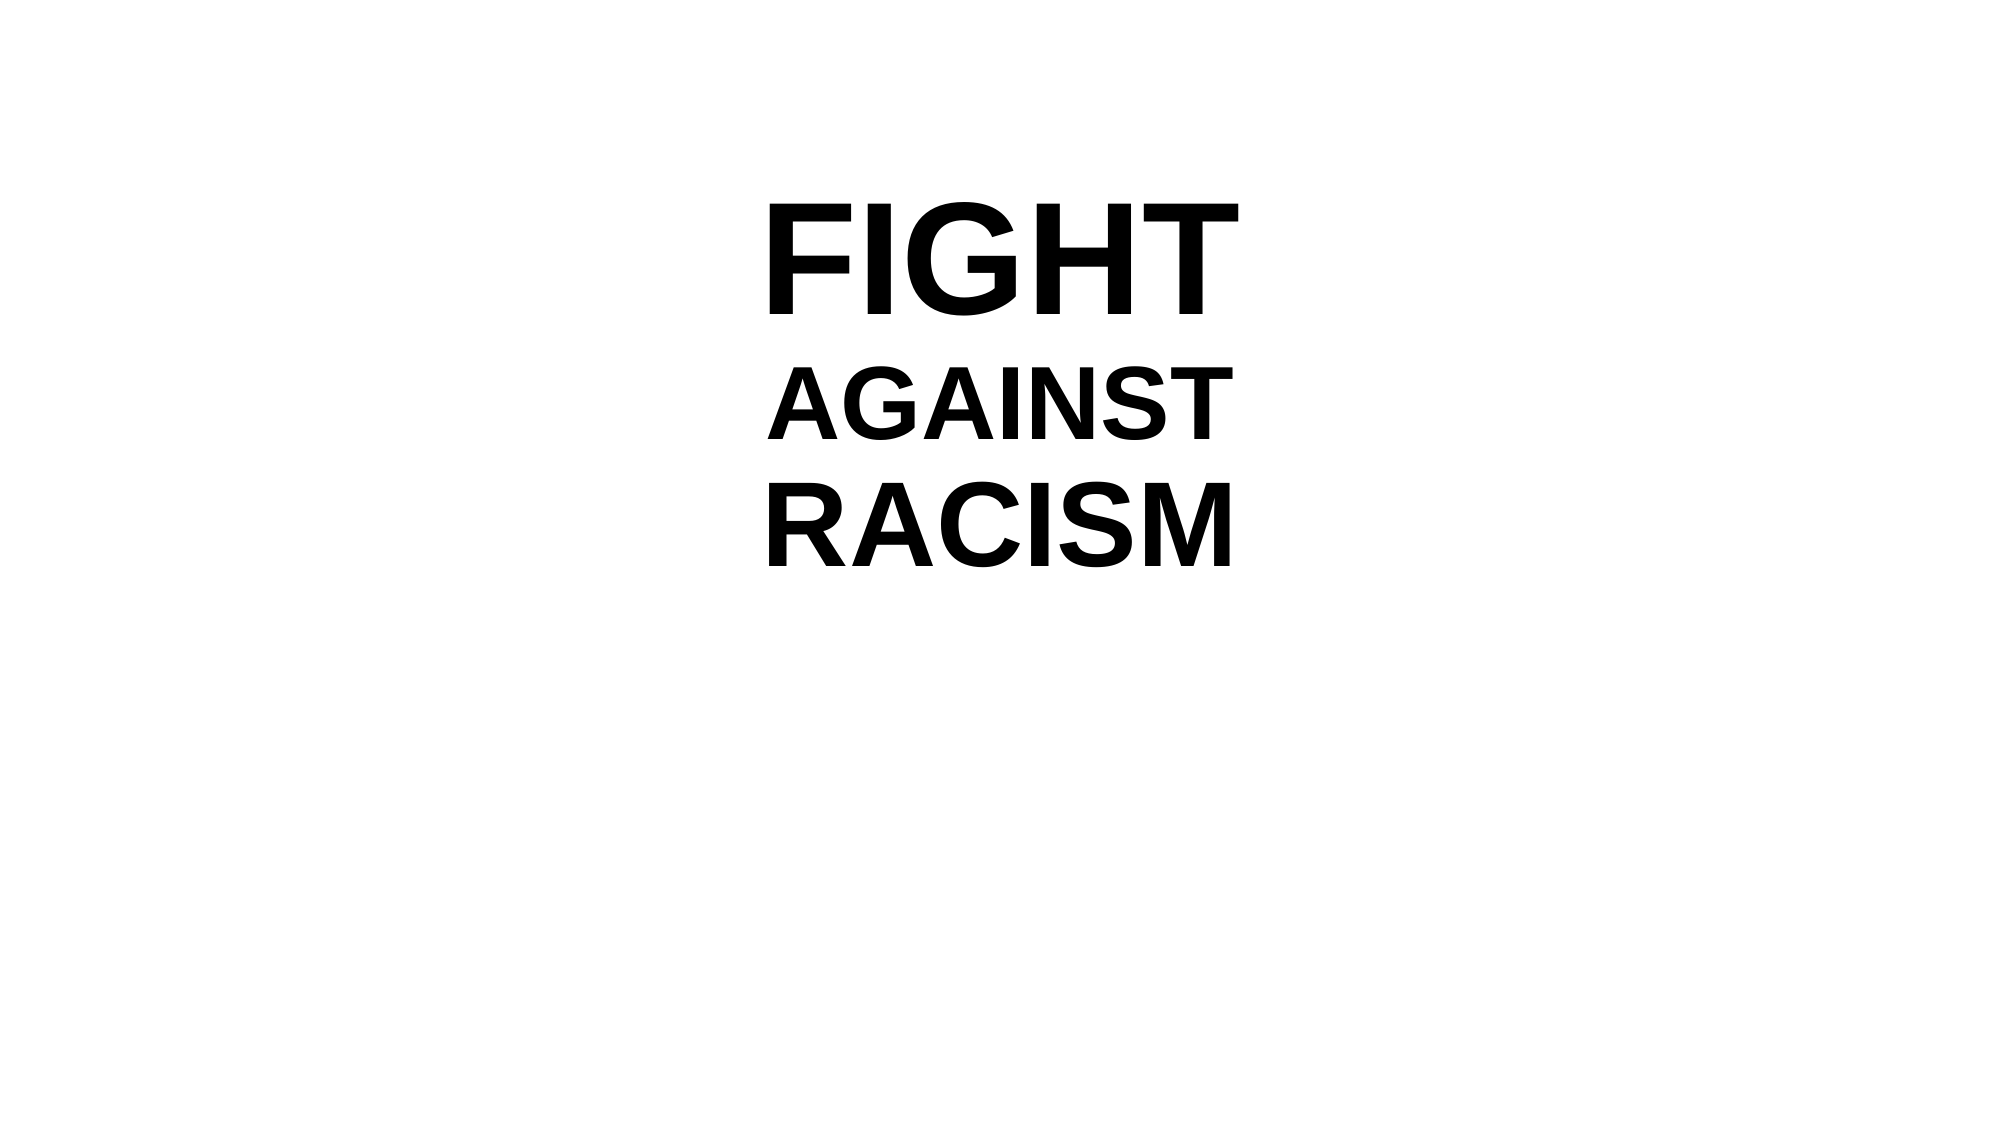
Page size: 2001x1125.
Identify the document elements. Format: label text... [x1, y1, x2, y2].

subtitle FIGHT AGAINST RACISM [701, 168, 1299, 563]
